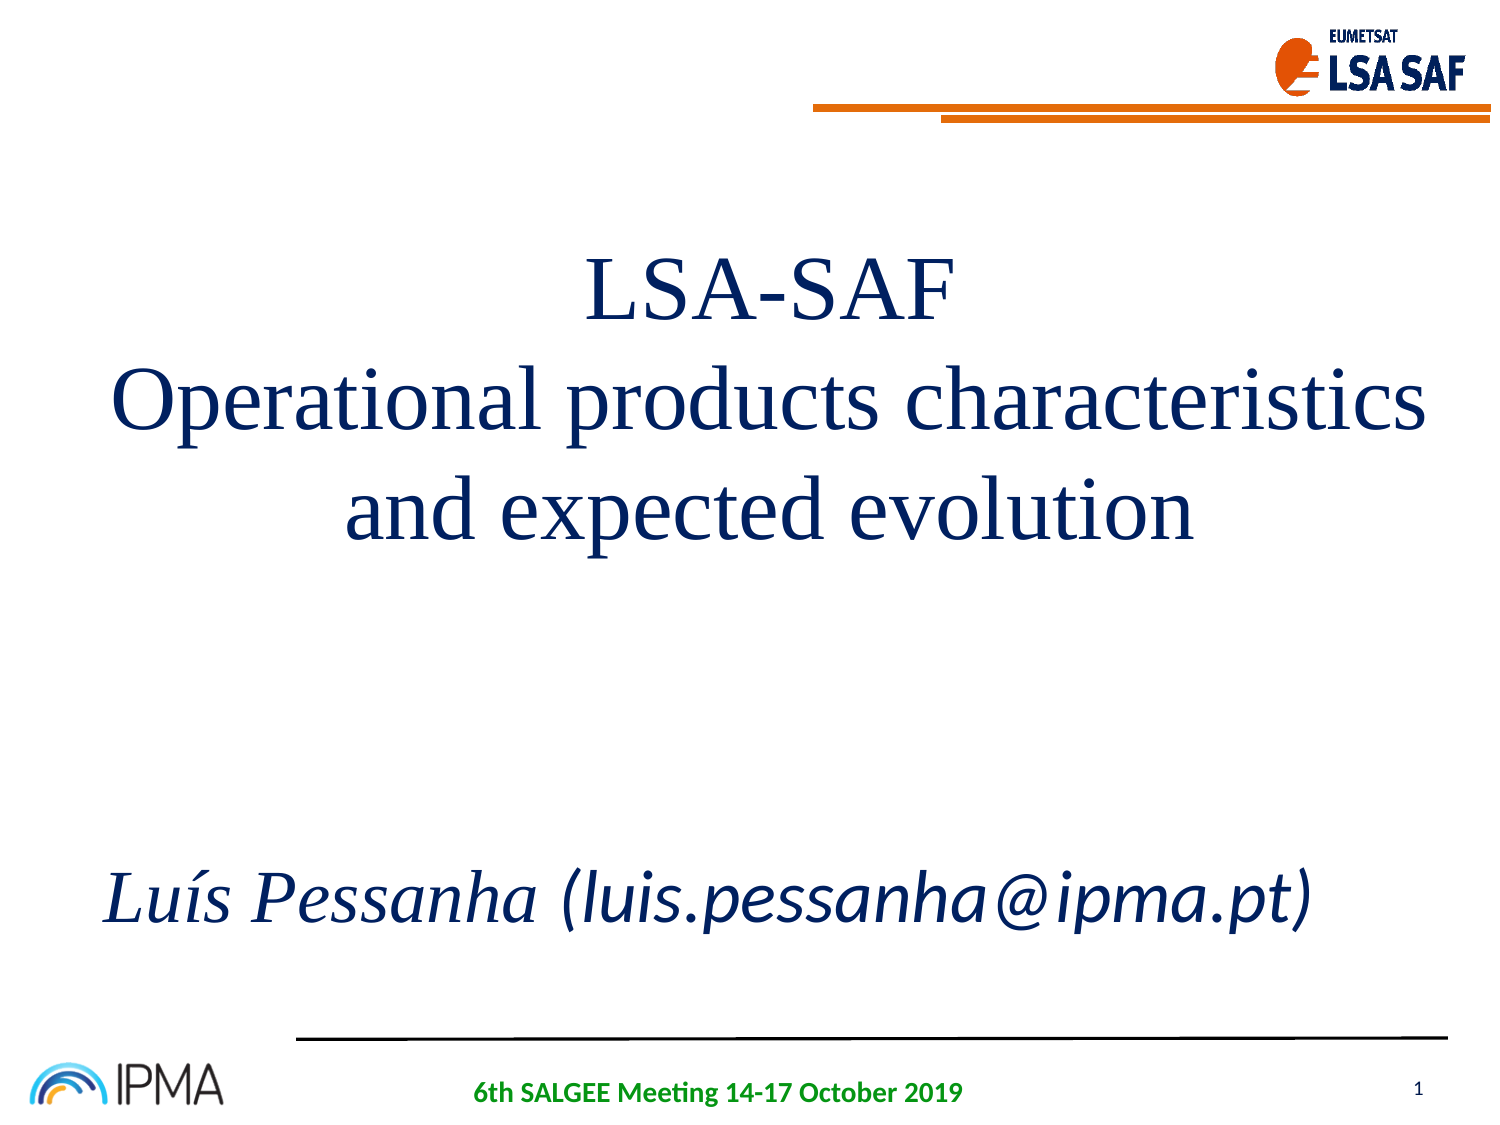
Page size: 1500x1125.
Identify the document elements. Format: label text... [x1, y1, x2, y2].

text_box LSA-SAF Operational products characteristics and expected evolution Luís Pessanha (luis.pessanha@ipma.pt) [89, 220, 1452, 946]
picture [1256, 3, 1486, 104]
picture [14, 1045, 239, 1122]
